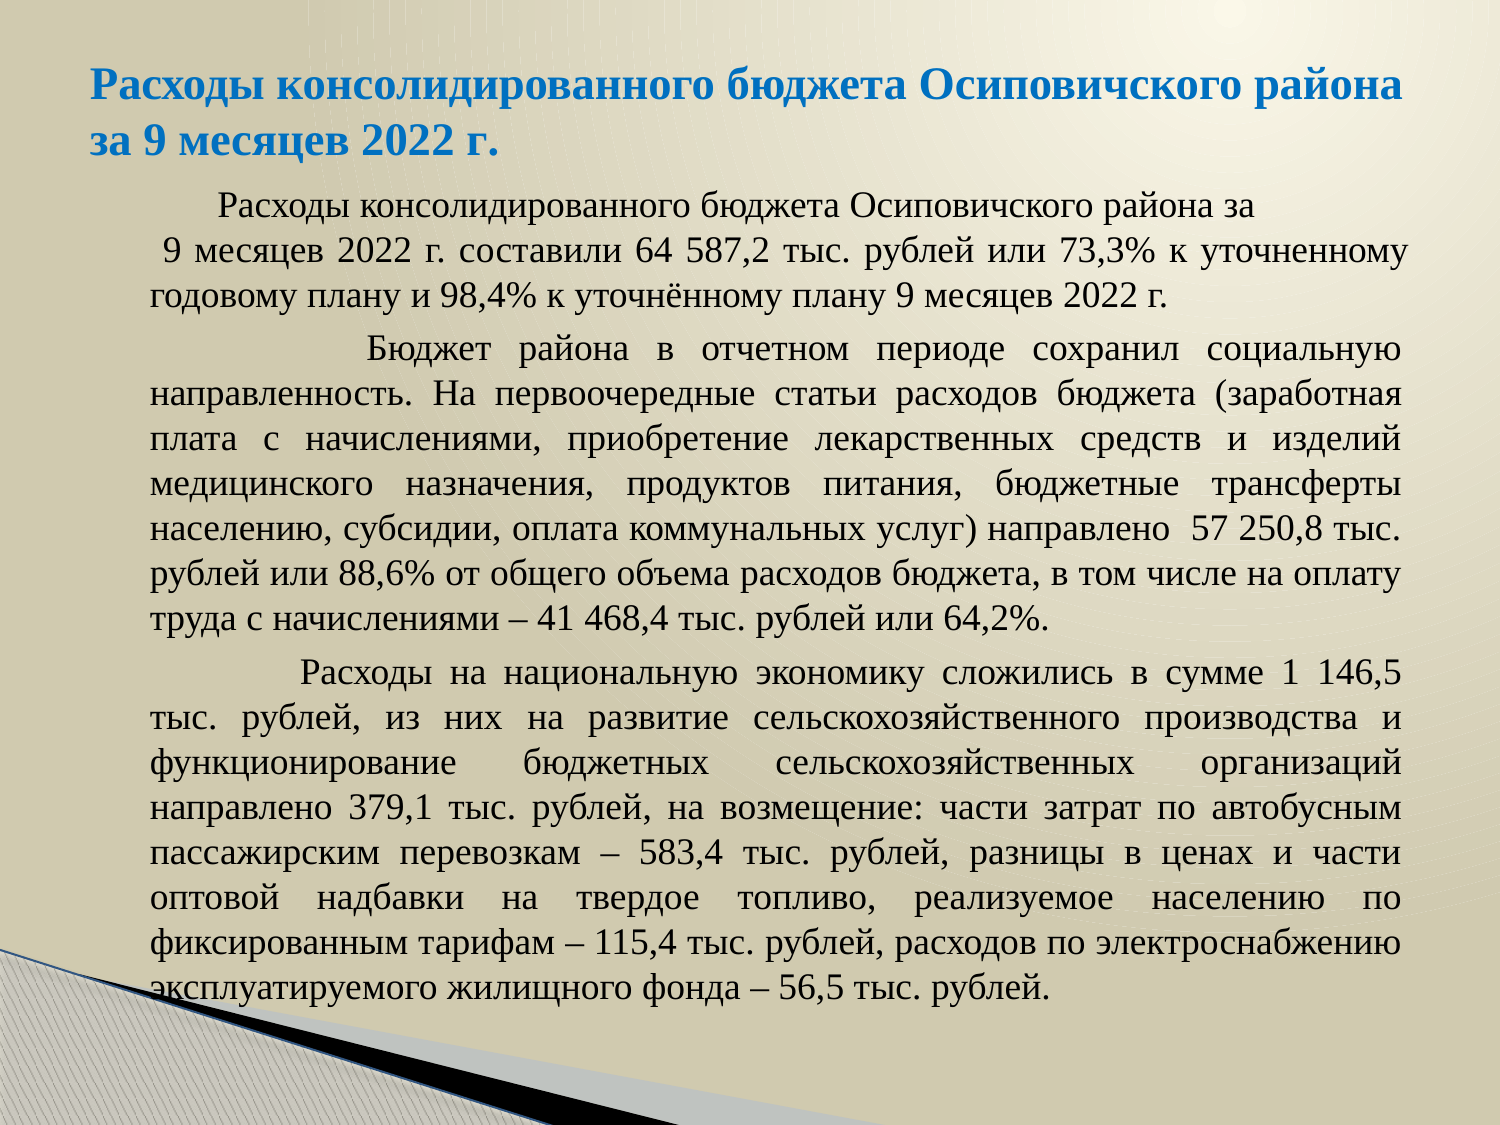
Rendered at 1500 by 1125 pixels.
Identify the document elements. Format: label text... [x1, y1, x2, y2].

list Расходы консолидированного бюджета Осиповичского района за 9 месяцев 2022 г. составили 64 587,2 тыс. рублей или 73,3% к уточненному годовому плану и 98,4% к уточнённому плану 9 месяцев 2022 г. Бюджет района в отчетном периоде сохранил социальную направленность. На первоочередные статьи расходов бюджета (заработная плата с начислениями, приобретение лекарственных средств и изделий медицинского назначения, продуктов питания, бюджетные трансферты населению, субсидии, оплата коммунальных услуг) направлено 57 250,8 тыс. рублей или 88,6% от общего объема расходов бюджета, в том числе на оплату труда с начислениями – 41 468,4 тыс. рублей или 64,2%. Расходы на национальную экономику сложились в сумме 1 146,5 тыс. рублей, из них на развитие сельскохозяйственного производства и функционирование бюджетных сельскохозяйственных организаций направлено 379,1 тыс. рублей, на возмещение: части затрат по автобусным пассажирским перевозкам – 583,4 тыс. рублей, разницы в ценах и части оптовой надбавки на твердое топливо, реализуемое населению по фиксированным тарифам – 115,4 тыс. рублей, расходов по электроснабжению эксплуатируемого жилищного фонда – 56,5 тыс. рублей. [75, 173, 1425, 1012]
title Расходы консолидированного бюджета Осиповичского района за 9 месяцев 2022 г. [75, 45, 1425, 173]
